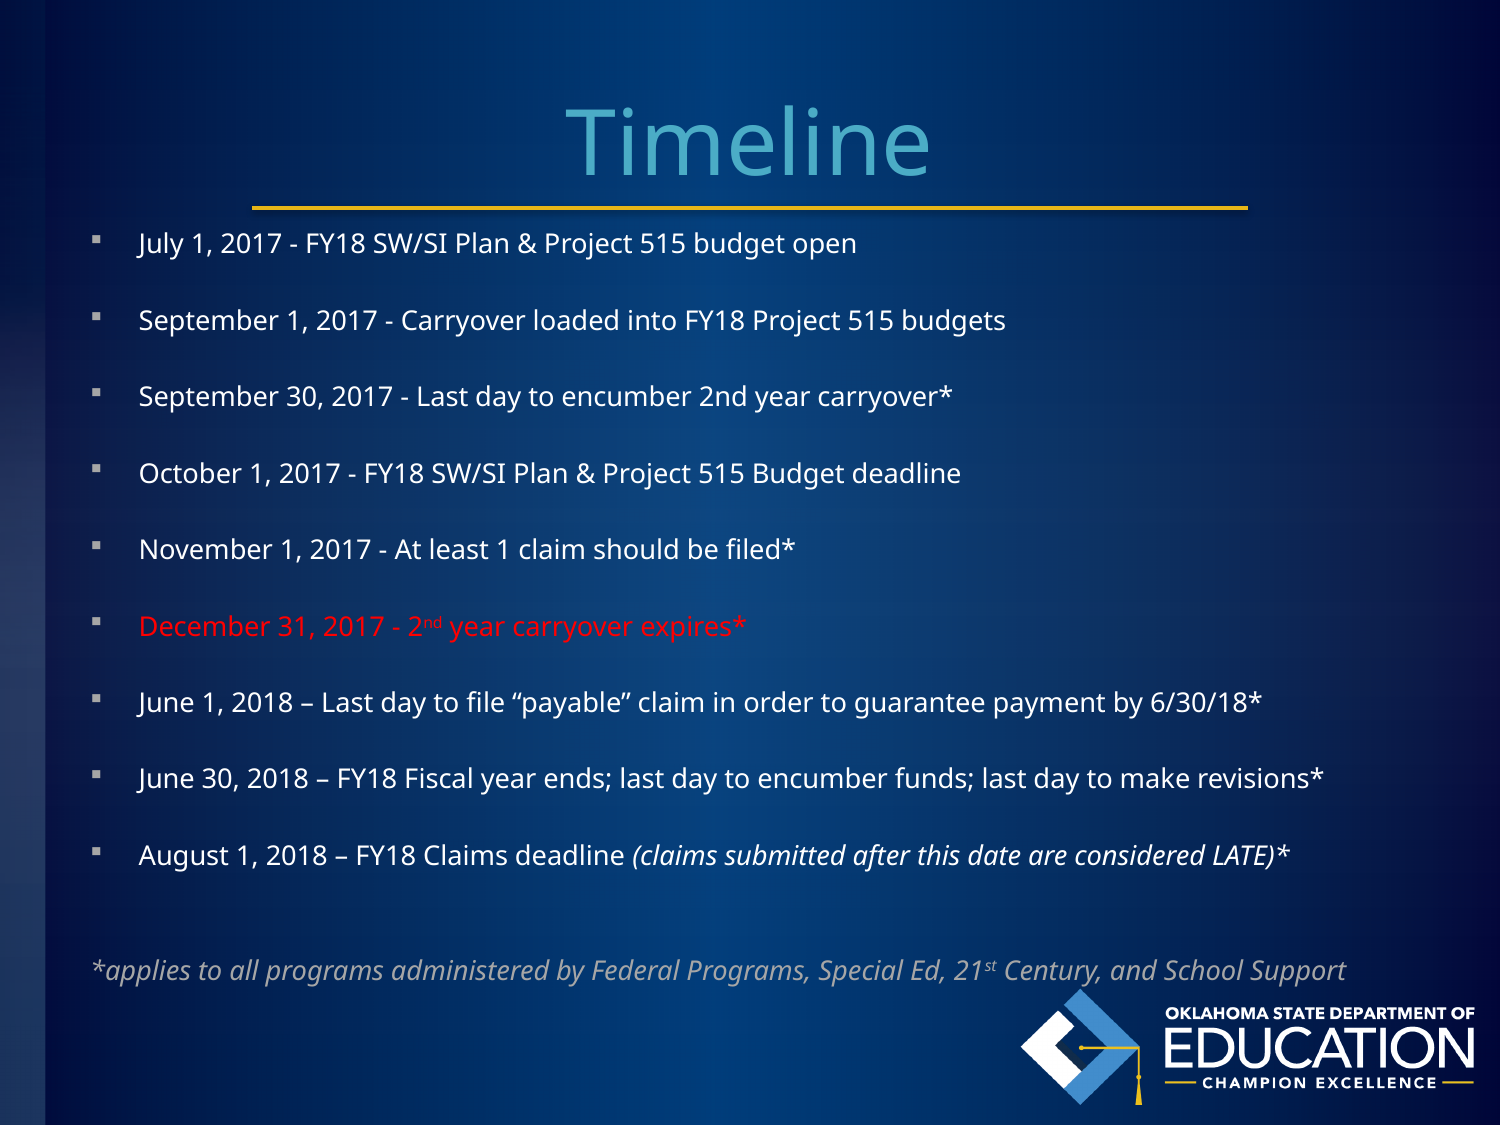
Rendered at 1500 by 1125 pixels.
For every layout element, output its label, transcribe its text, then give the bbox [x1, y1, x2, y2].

list July 1, 2017 - FY18 SW/SI Plan & Project 515 budget open September 1, 2017 - Carryover loaded into FY18 Project 515 budgets September 30, 2017 - Last day to encumber 2nd year carryover* October 1, 2017 - FY18 SW/SI Plan & Project 515 Budget deadline November 1, 2017 - At least 1 claim should be filed* December 31, 2017 - 2nd year carryover expires* June 1, 2018 – Last day to file “payable” claim in order to guarantee payment by 6/30/18* June 30, 2018 – FY18 Fiscal year ends; last day to encumber funds; last day to make revisions* August 1, 2018 – FY18 Claims deadline (claims submitted after this date are considered LATE)* *applies to all programs administered by Federal Programs, Special Ed, 21st Century, and School Support [75, 219, 1425, 1001]
title Timeline [75, 45, 1425, 219]
picture [0, 0, 1500, 1125]
